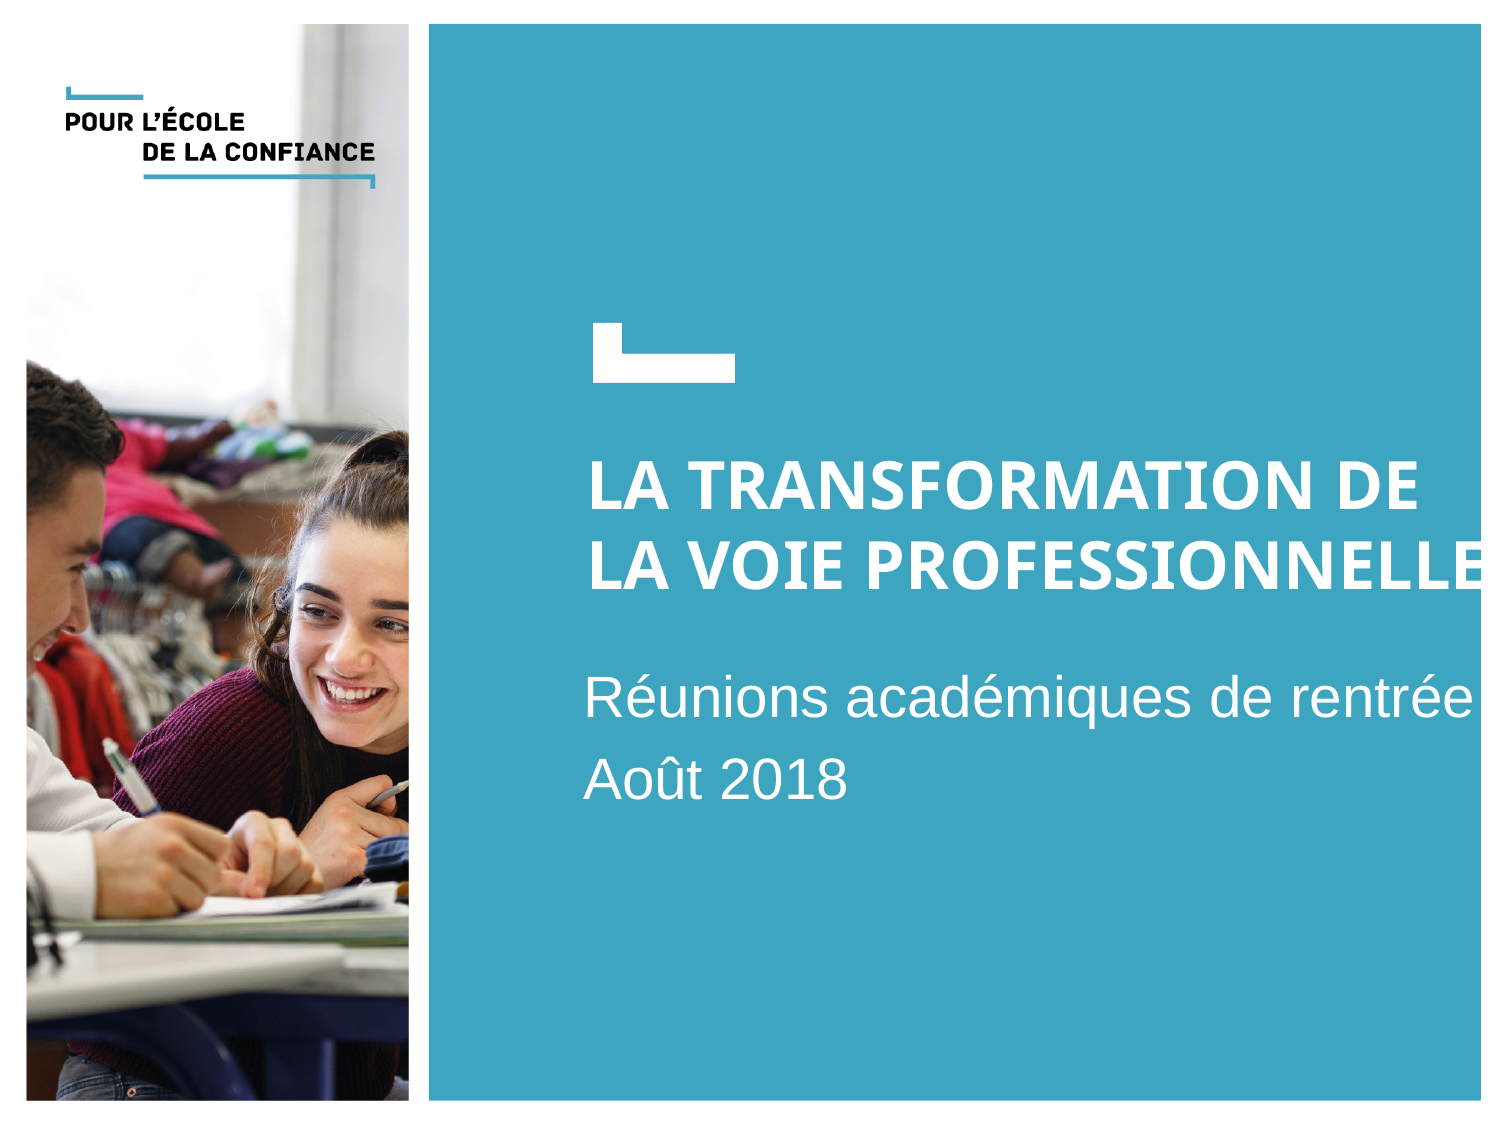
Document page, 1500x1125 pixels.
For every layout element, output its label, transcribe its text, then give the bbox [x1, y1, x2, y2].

picture [0, 0, 1500, 1125]
title LA TRANSFORMATION DE LA VOIE PROFESSIONNELLE [571, 404, 1500, 642]
subtitle Réunions académiques de rentrée Août 2018 [568, 651, 1500, 880]
